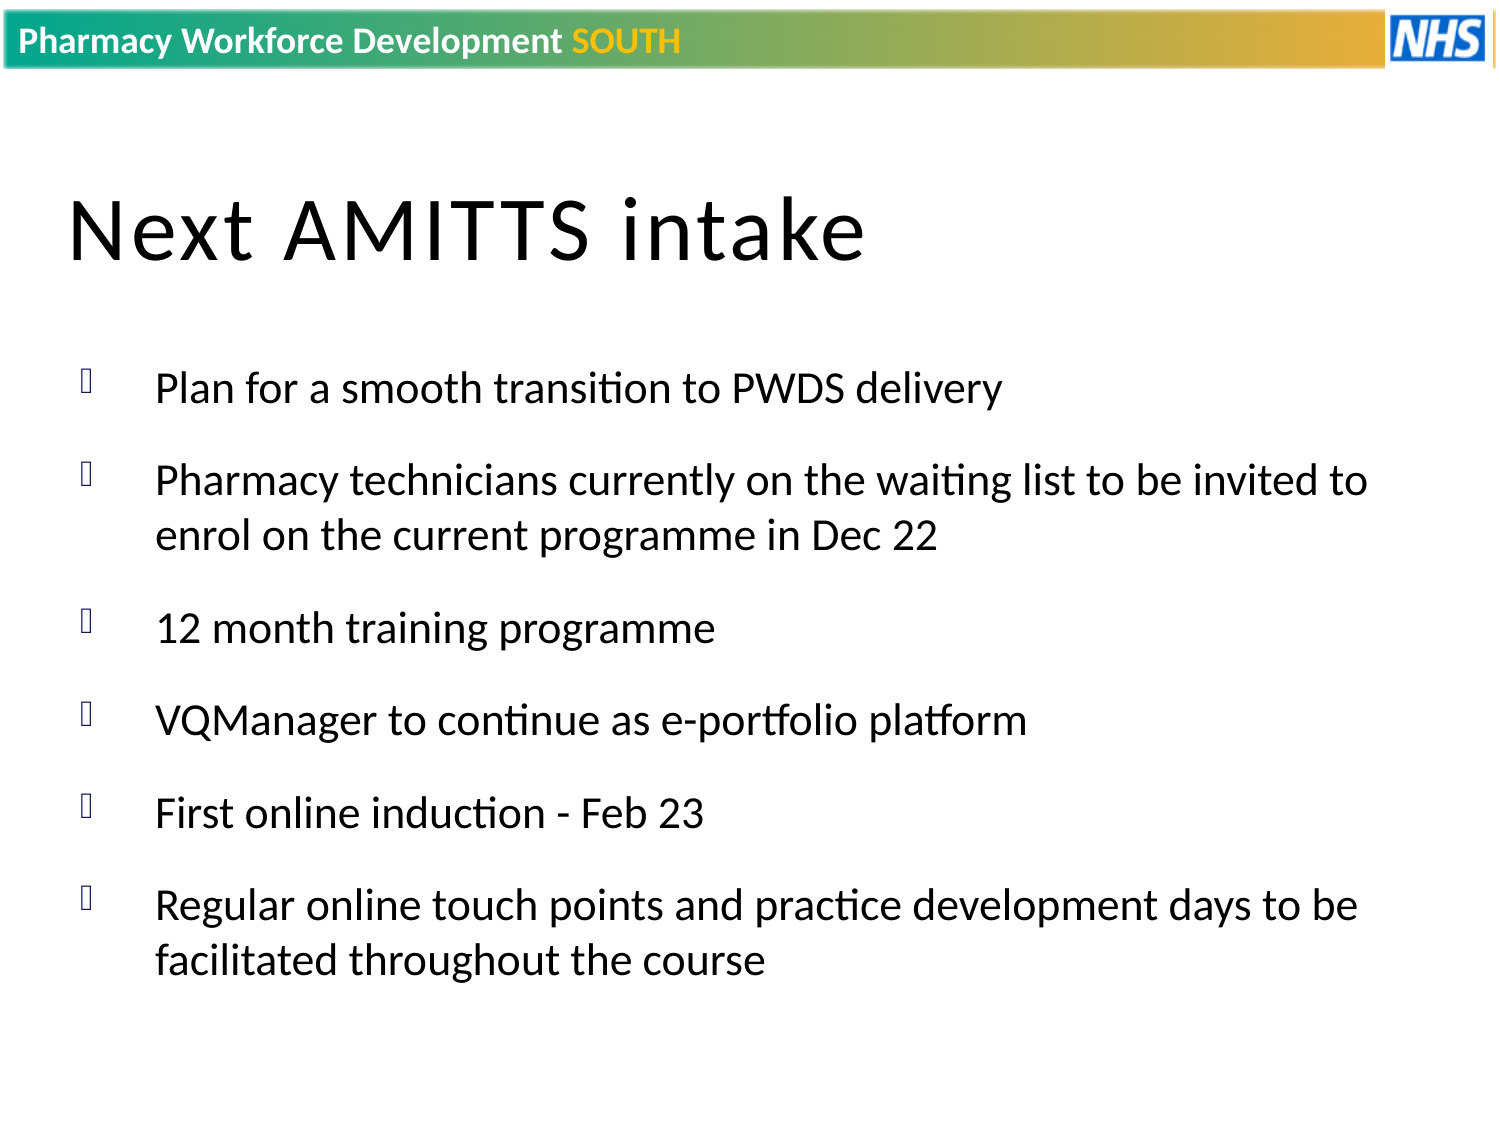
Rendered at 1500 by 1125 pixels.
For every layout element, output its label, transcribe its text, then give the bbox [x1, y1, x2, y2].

picture [1385, 9, 1493, 71]
list Plan for a smooth transition to PWDS delivery Pharmacy technicians currently on the waiting list to be invited to enrol on the current programme in Dec 22 12 month training programme VQManager to continue as e-portfolio platform First online induction - Feb 23 Regular online touch points and practice development days to be facilitated throughout the course [64, 349, 1447, 1005]
title Next AMITTS intake [53, 160, 1421, 315]
